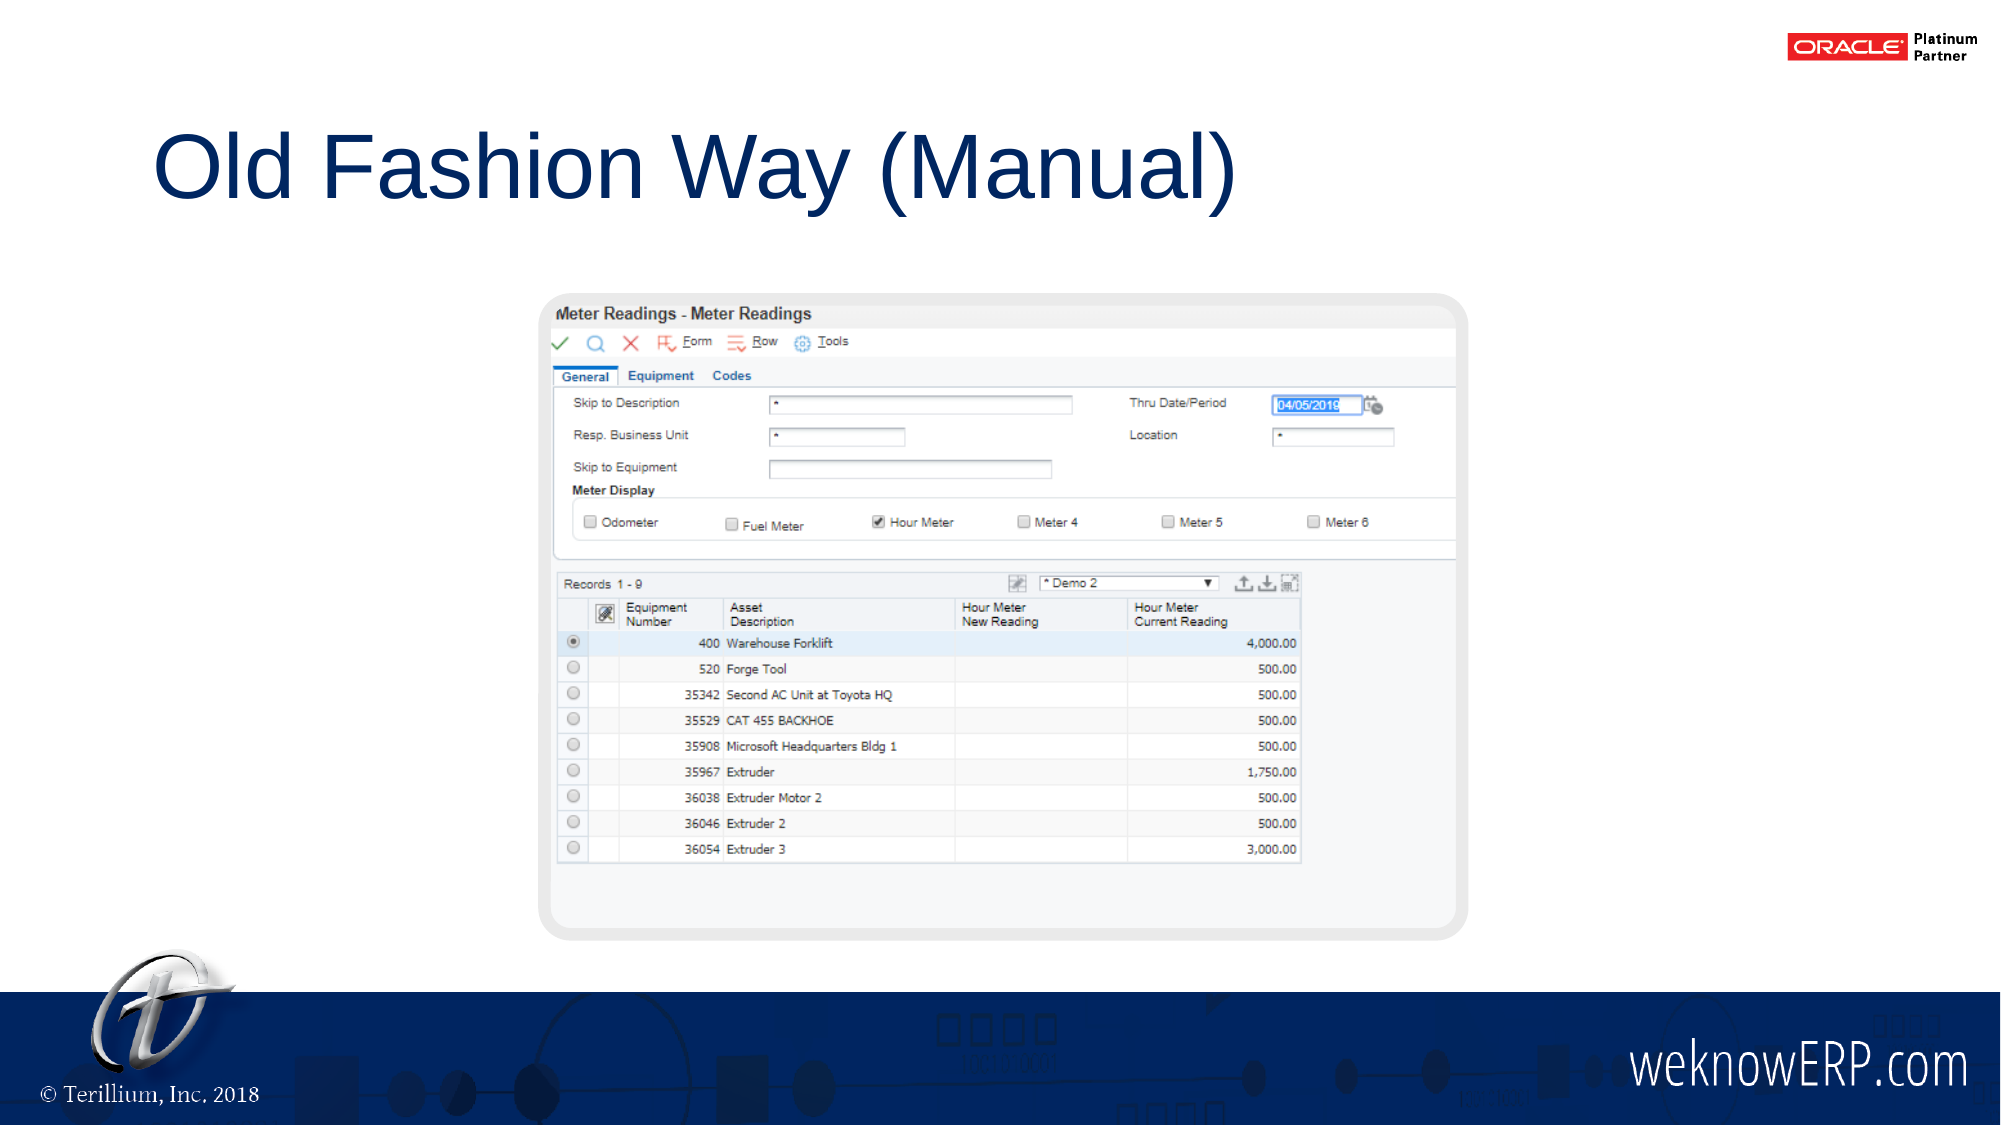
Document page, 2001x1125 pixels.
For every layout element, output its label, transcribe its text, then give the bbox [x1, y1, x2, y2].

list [544, 299, 1463, 935]
picture [0, 0, 2001, 1125]
title Old Fashion Way (Manual) [137, 59, 1665, 278]
